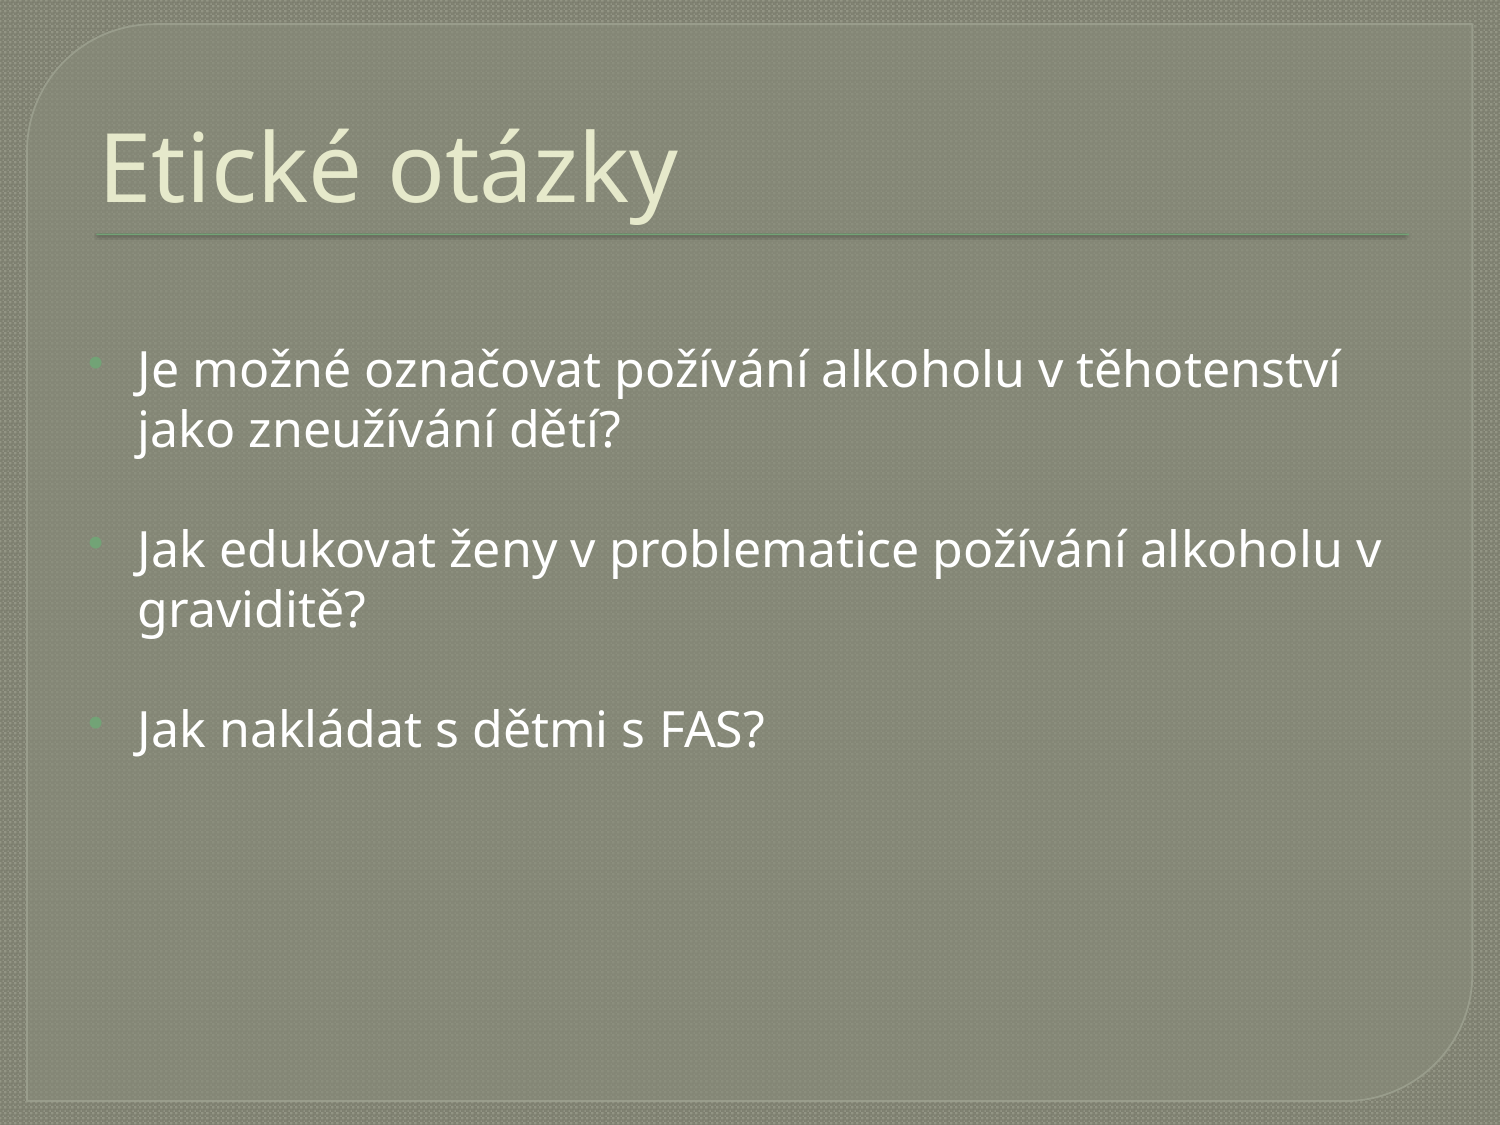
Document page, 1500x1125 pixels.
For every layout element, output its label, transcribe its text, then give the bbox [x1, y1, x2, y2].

title Etické otázky [75, 41, 1425, 230]
list Je možné označovat požívání alkoholu v těhotenství jako zneužívání dětí? Jak edukovat ženy v problematice požívání alkoholu v graviditě? Jak nakládat s dětmi s FAS? [75, 270, 1425, 1013]
